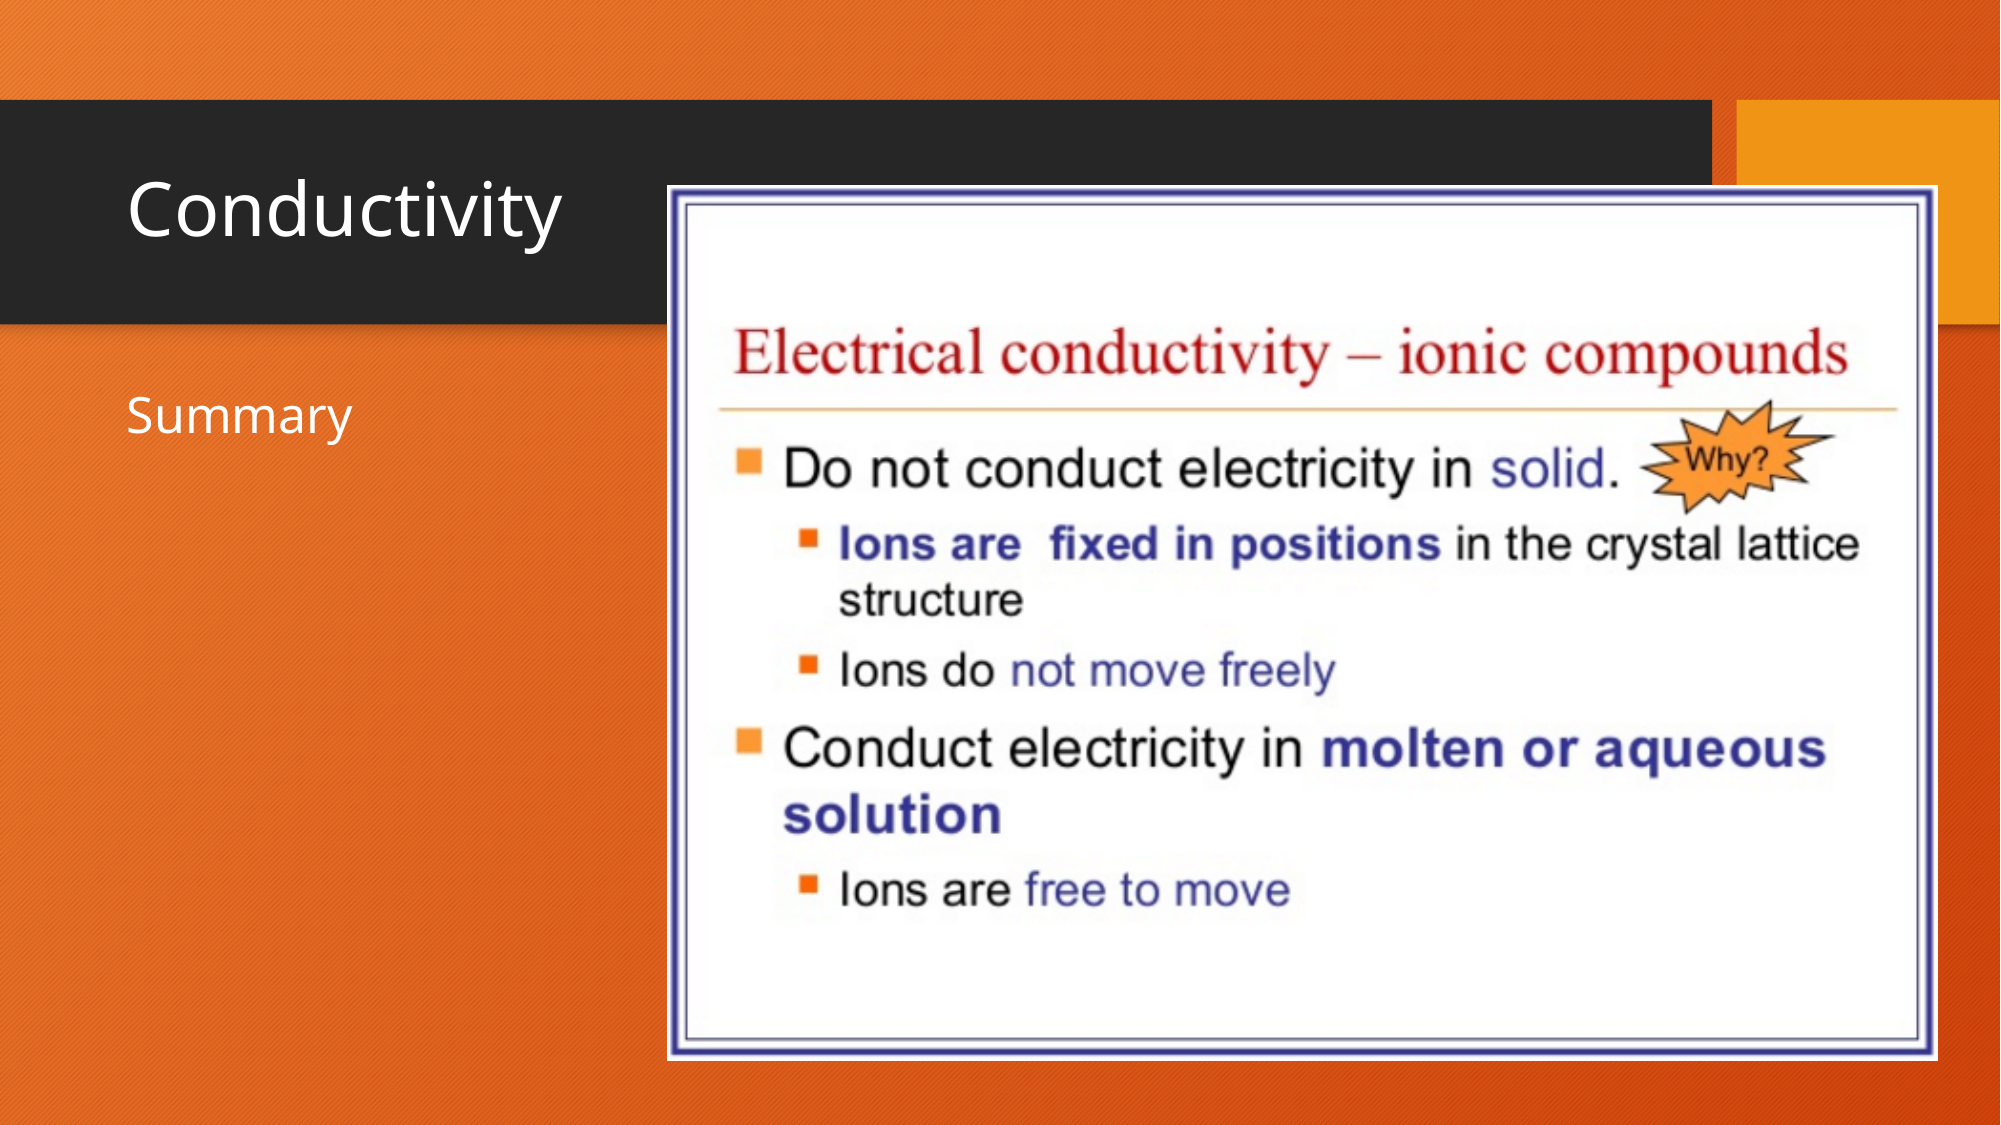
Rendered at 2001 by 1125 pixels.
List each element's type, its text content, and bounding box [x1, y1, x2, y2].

list Summary [111, 383, 667, 974]
picture [0, 184, 2000, 1061]
title Conductivity [111, 123, 1689, 301]
